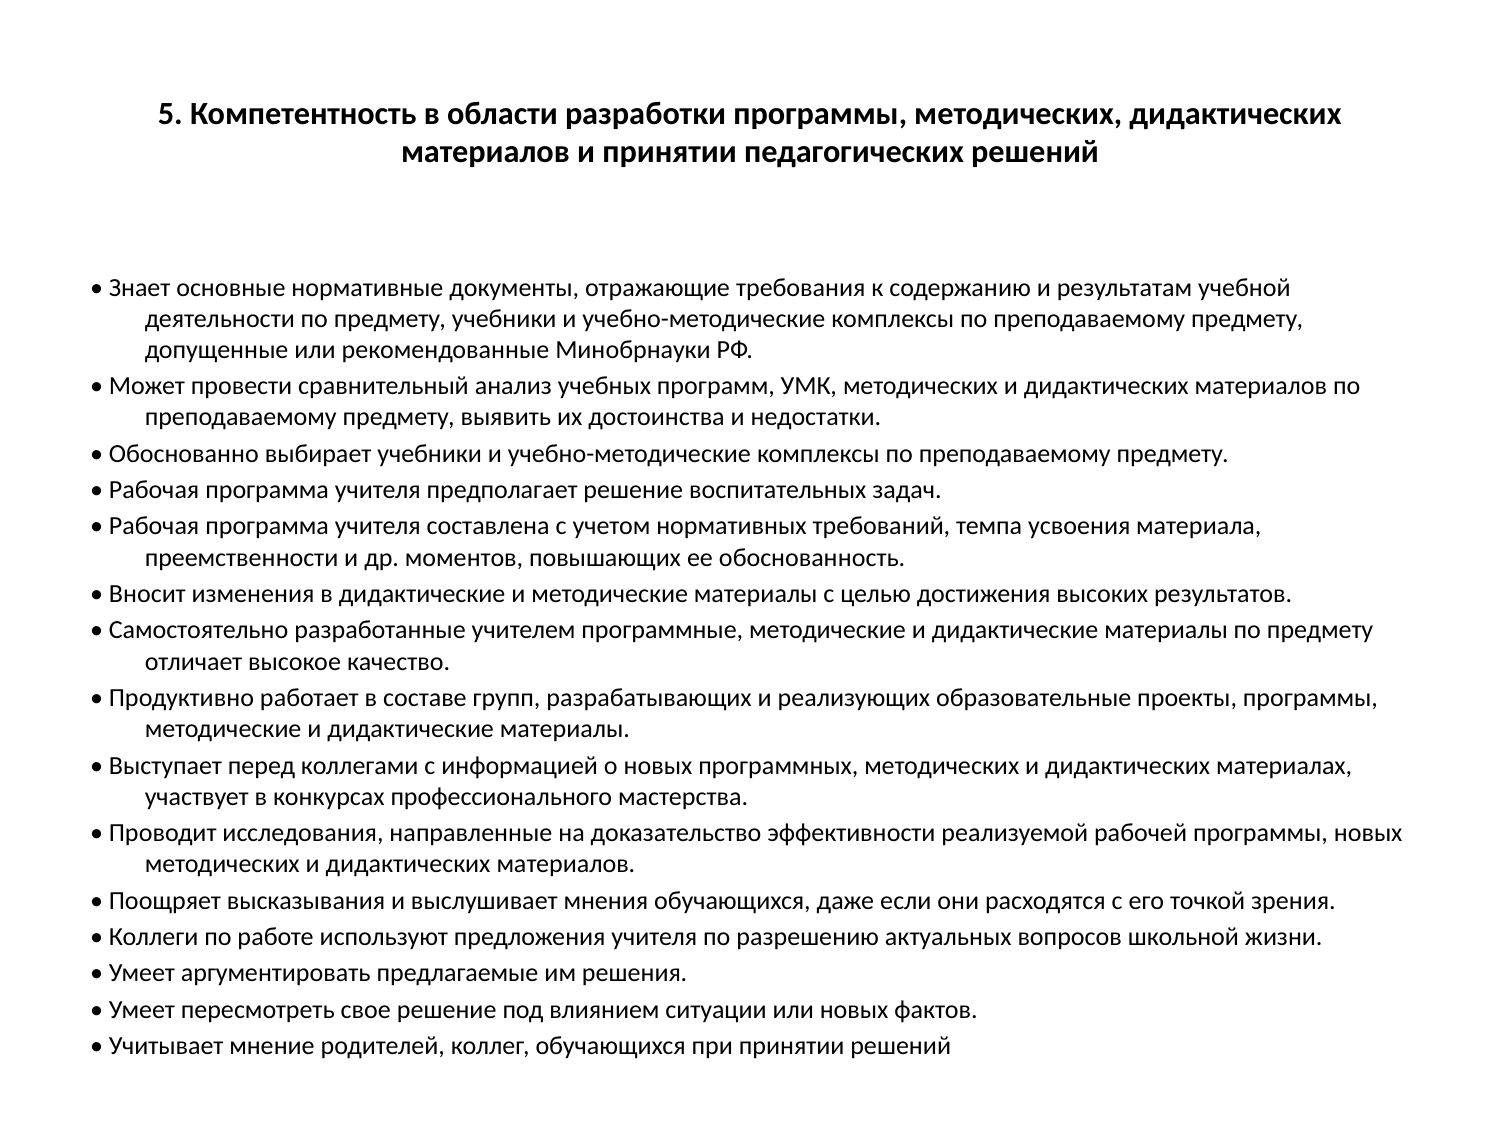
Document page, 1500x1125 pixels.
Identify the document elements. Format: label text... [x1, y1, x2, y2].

list • Знает основные нормативные документы, отражающие требования к содержанию и результатам учебной деятельности по предмету, учебники и учебно-методические комплексы по преподаваемому предмету, допущенные или рекомендованные Минобрнауки РФ. • Может провести сравнительный анализ учебных программ, УМК, методических и дидактических материалов по преподаваемому предмету, выявить их достоинства и недостатки. • Обоснованно выбирает учебники и учебно-методические комплексы по преподаваемому предмету. • Рабочая программа учителя предполагает решение воспитательных задач. • Рабочая программа учителя составлена с учетом нормативных требований, темпа усвоения материала, преемственности и др. моментов, повышающих ее обоснованность. • Вносит изменения в дидактические и методические материалы с целью достижения высоких результатов. • Самостоятельно разработанные учителем программные, методические и дидактические материалы по предмету отличает высокое качество. • Продуктивно работает в составе групп, разрабатывающих и реализующих образовательные проекты, программы, методические и дидактические материалы. • Выступает перед коллегами с информацией о новых программных, методических и дидактических материалах, участвует в конкурсах профессионального мастерства. • Проводит исследования, направленные на доказательство эффективности реализуемой рабочей программы, новых методических и дидактических материалов. • Поощряет высказывания и выслушивает мнения обучающихся, даже если они расходятся с его точкой зрения. • Коллеги по работе используют предложения учителя по разрешению актуальных вопросов школьной жизни. • Умеет аргументировать предлагаемые им решения. • Умеет пересмотреть свое решение под влиянием ситуации или новых фактов. • Учитывает мнение родителей, коллег, обучающихся при принятии решений [75, 262, 1425, 1083]
title 5. Компетентность в области разработки программы, методических, дидактических материалов и принятии педагогических решений [75, 45, 1425, 233]
